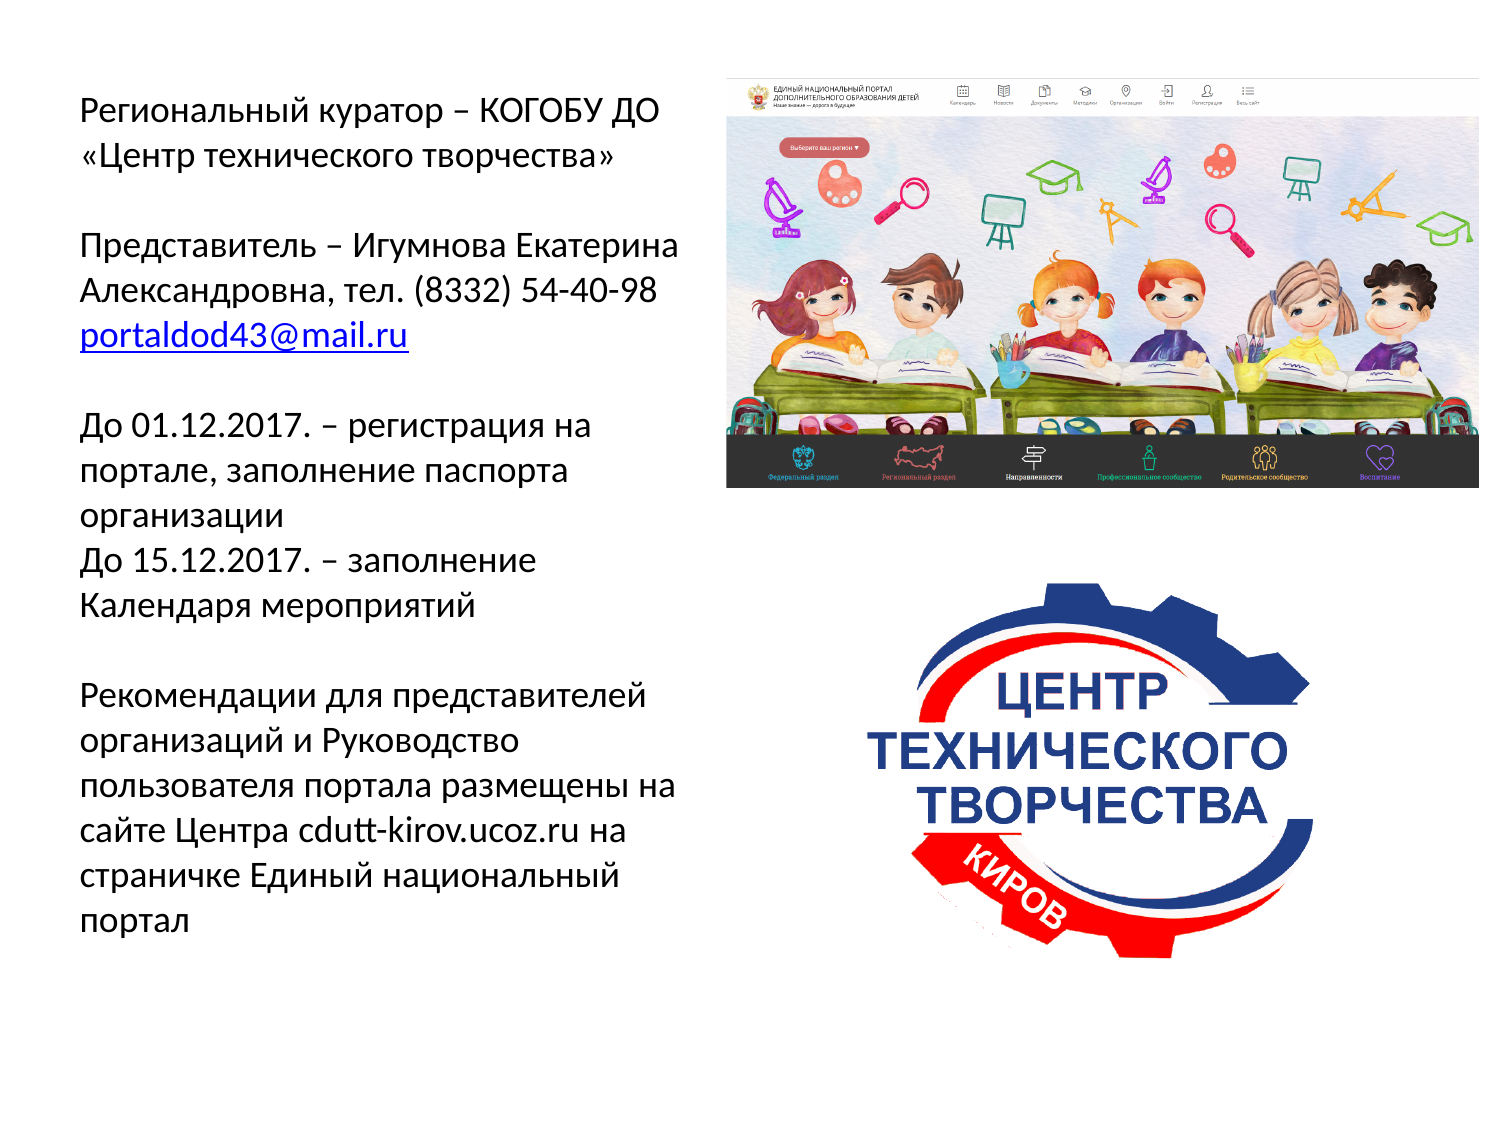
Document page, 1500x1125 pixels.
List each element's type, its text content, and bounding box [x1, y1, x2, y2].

picture [726, 77, 1480, 488]
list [808, 550, 1461, 1026]
text_box Региональный куратор – КОГОБУ ДО «Центр технического творчества» Представитель – Игумнова Екатерина Александровна, тел. (8332) 54-40-98 portaldod43@mail.ru До 01.12.2017. – регистрация на портале, заполнение паспорта организации До 15.12.2017. – заполнение Календаря мероприятий Рекомендации для представителей организаций и Руководство пользователя портала размещены на сайте Центра cdutt-kirov.ucoz.ru на страничке Единый национальный портал [64, 78, 703, 993]
